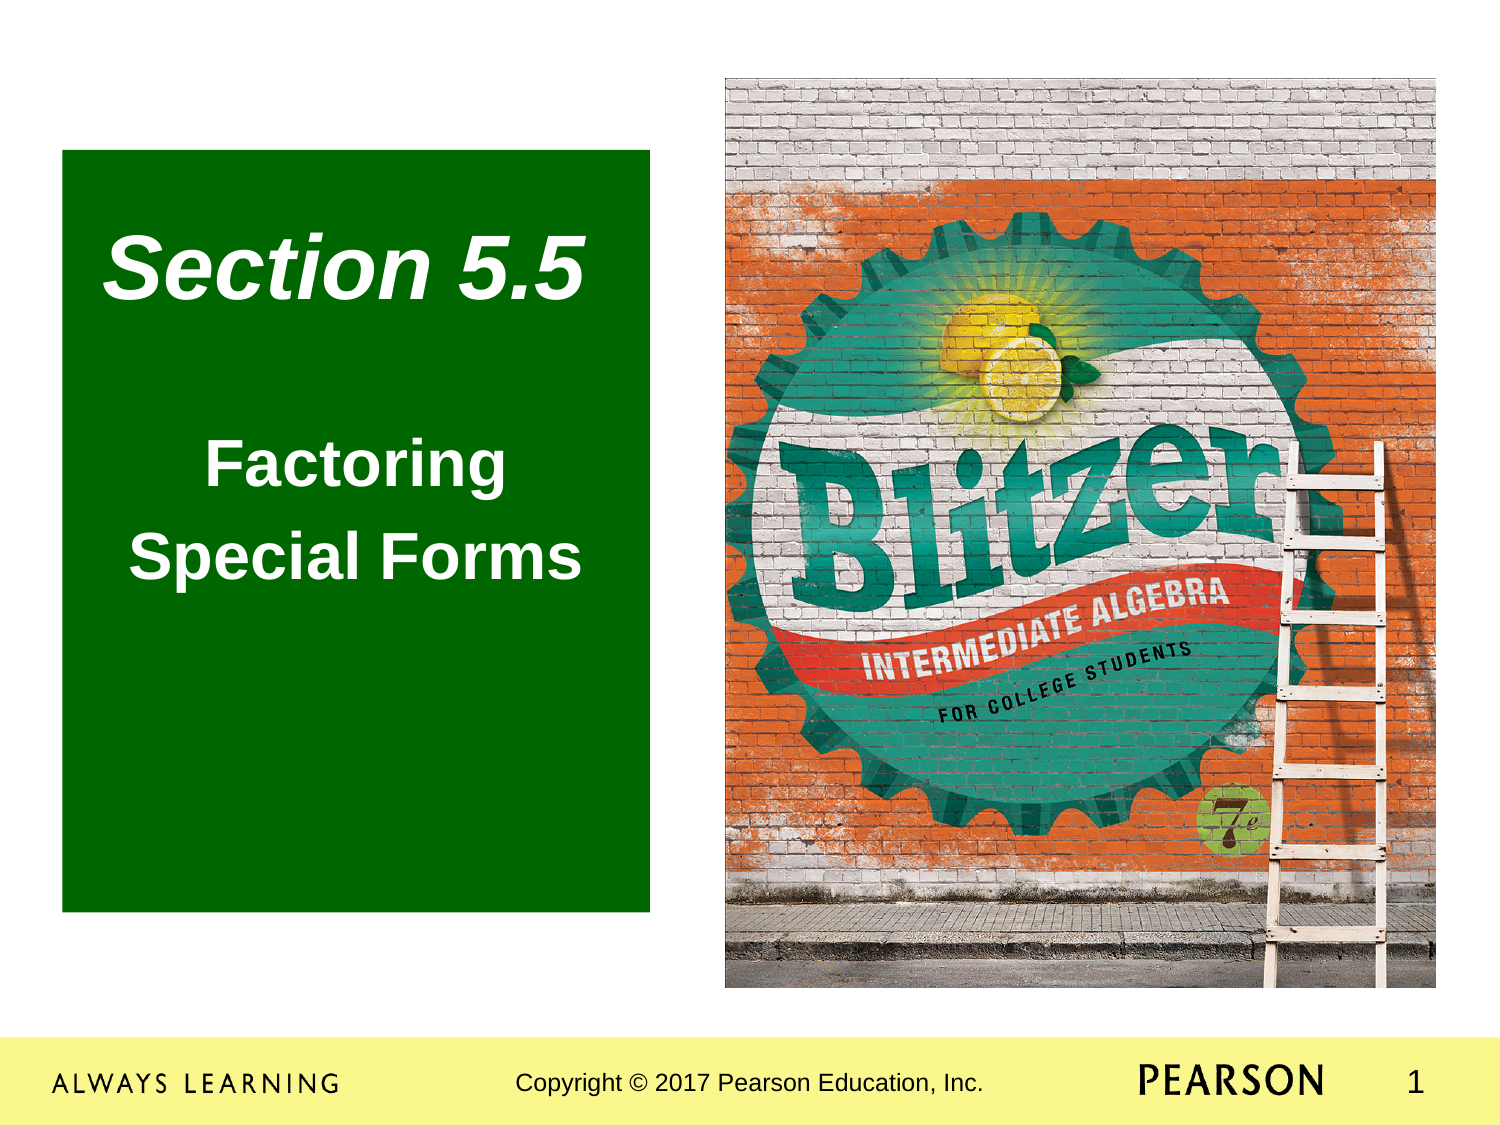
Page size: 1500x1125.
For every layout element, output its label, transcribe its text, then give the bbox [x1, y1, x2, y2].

list Section 5.5 [87, 200, 638, 463]
picture [1137, 1062, 1325, 1097]
picture [725, 78, 1436, 988]
list Factoring Special Forms [87, 412, 625, 863]
picture [51, 1072, 338, 1094]
